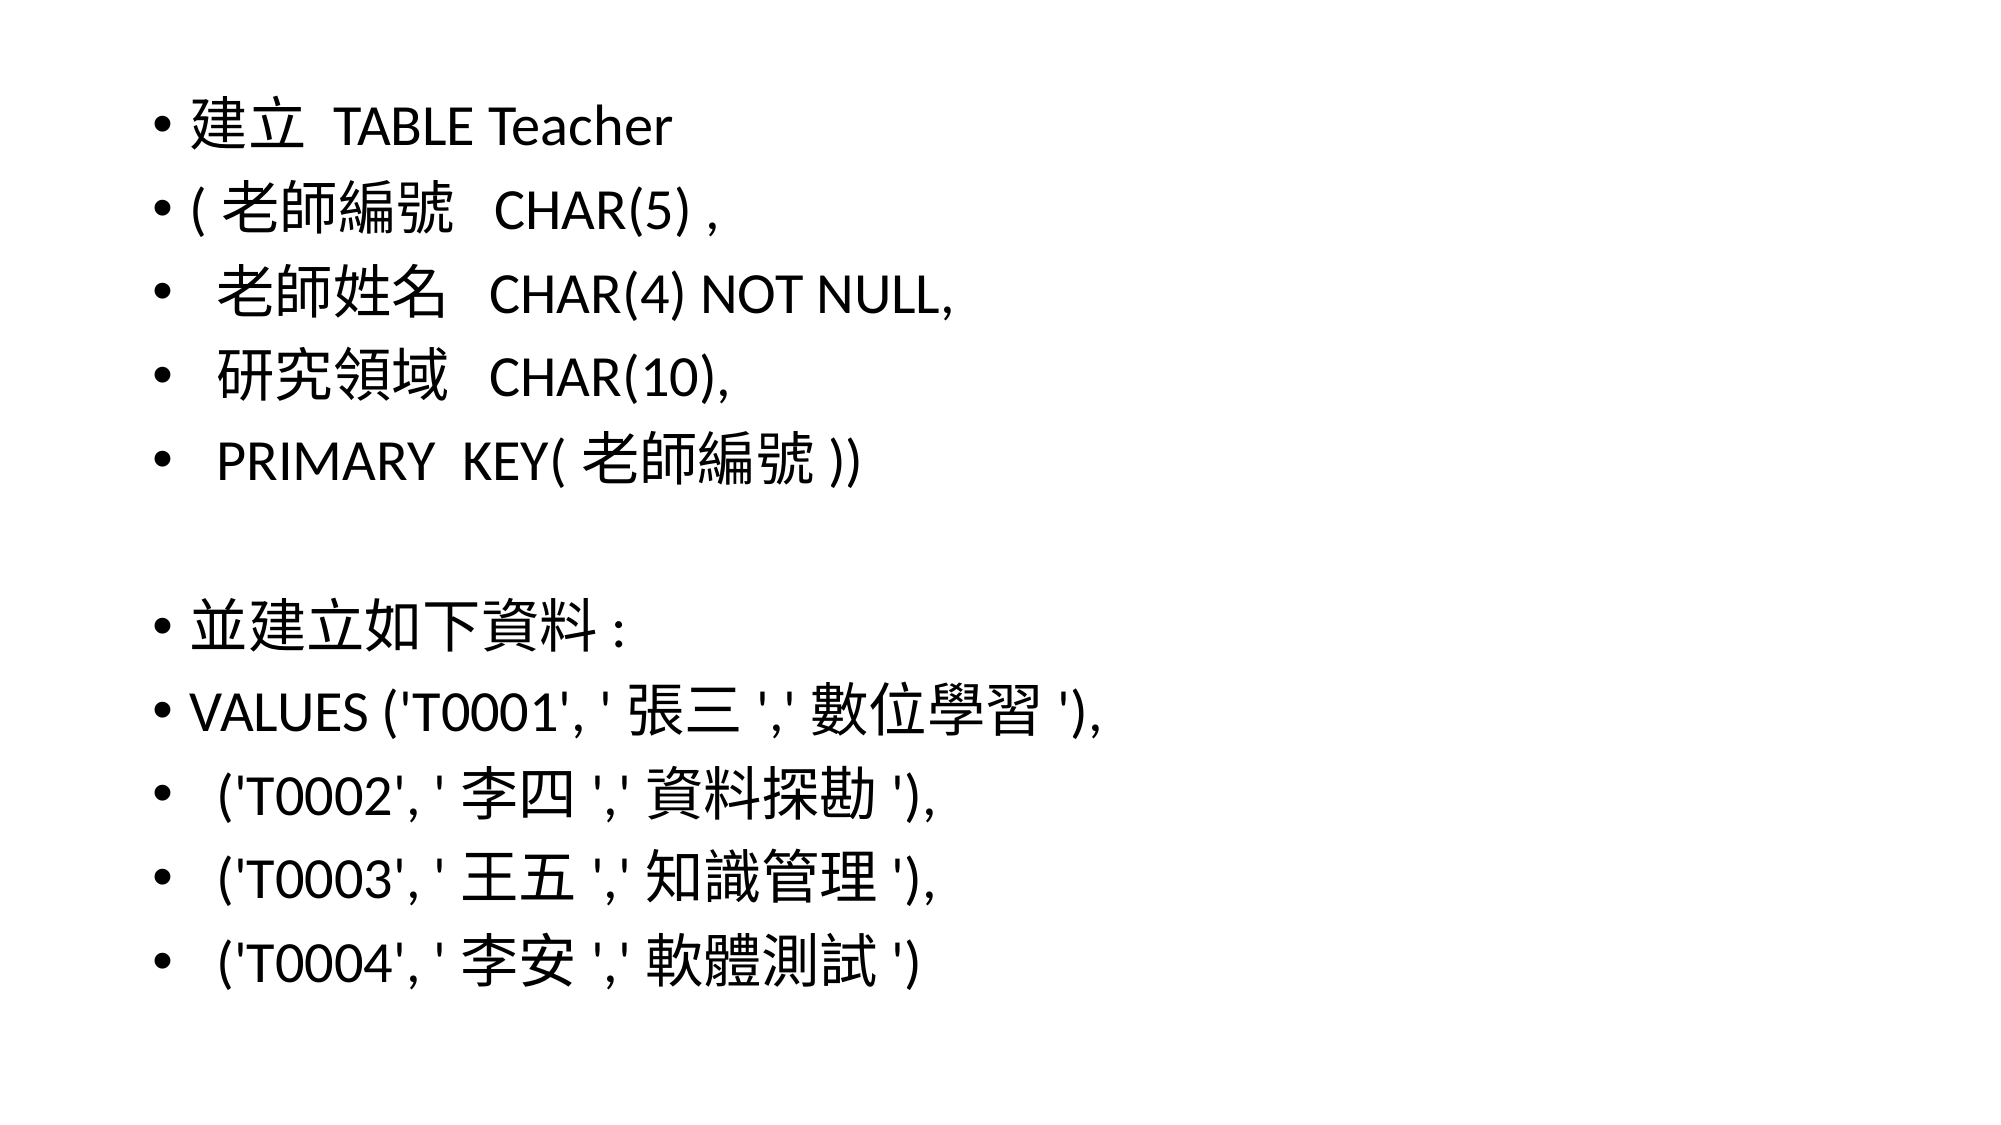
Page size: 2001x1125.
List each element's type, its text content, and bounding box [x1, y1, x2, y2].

list 建立 TABLE Teacher (老師編號 CHAR(5) , 老師姓名 CHAR(4) NOT NULL, 研究領域 CHAR(10), PRIMARY KEY(老師編號)) 並建立如下資料: VALUES ('T0001', '張三','數位學習'), ('T0002', '李四','資料探勘'), ('T0003', '王五','知識管理'), ('T0004', '李安','軟體測試') [137, 88, 1863, 1014]
